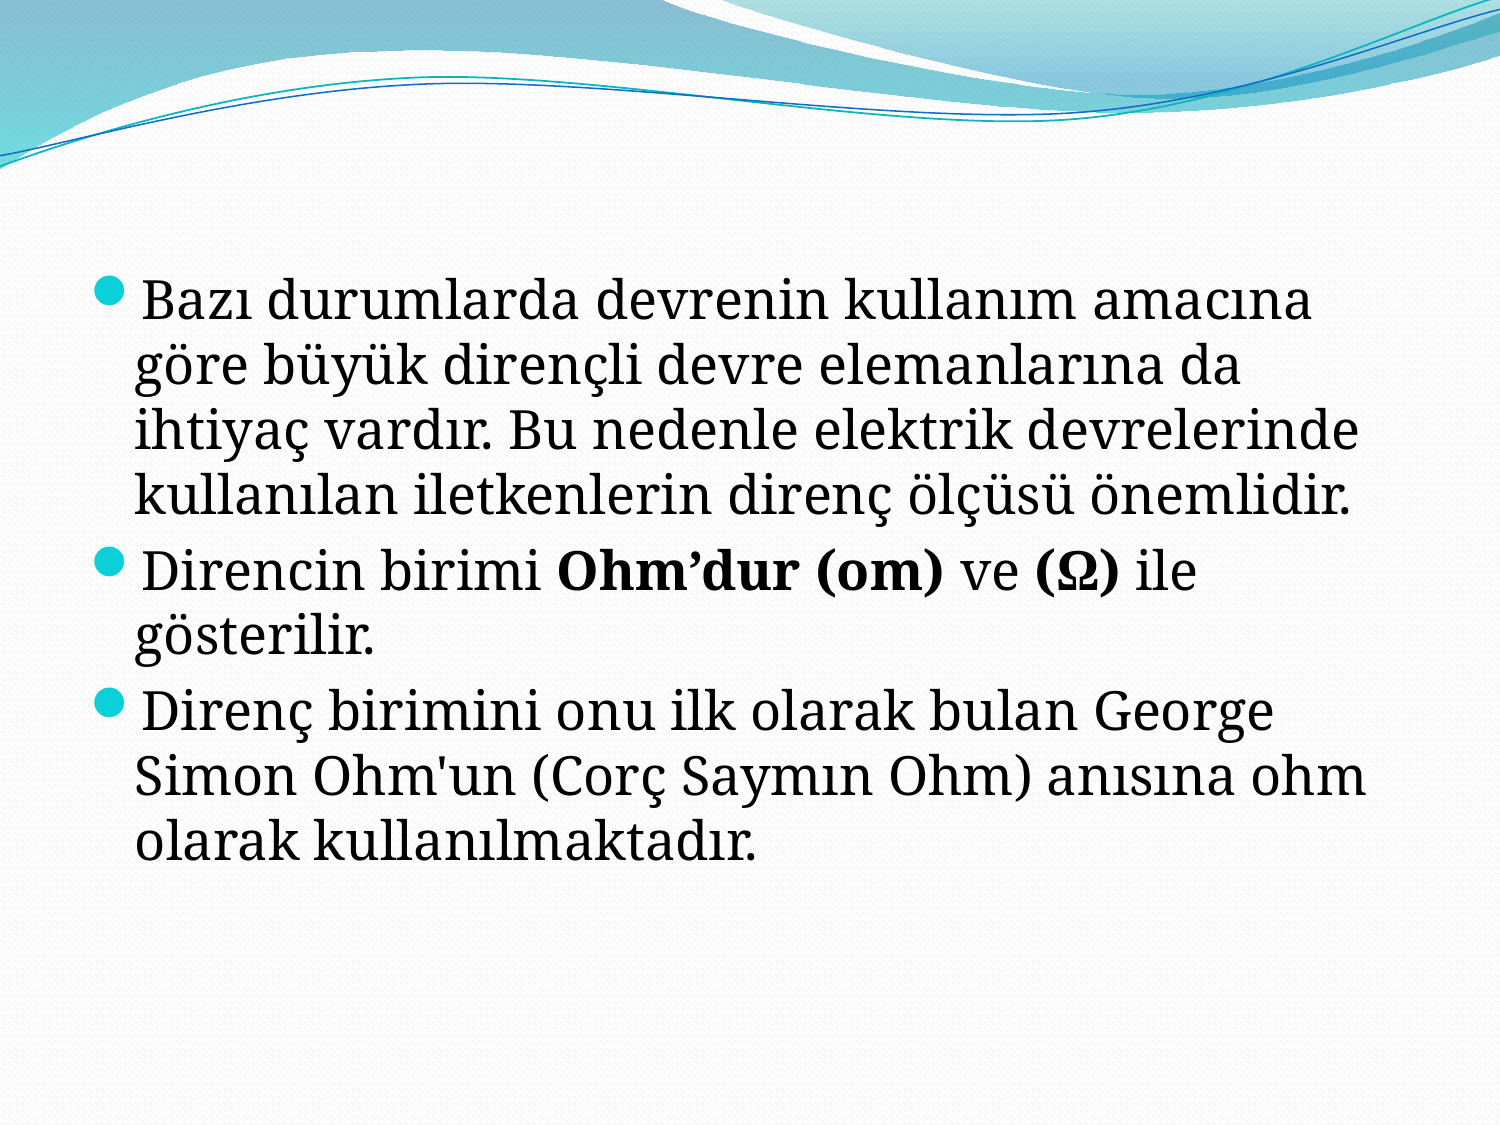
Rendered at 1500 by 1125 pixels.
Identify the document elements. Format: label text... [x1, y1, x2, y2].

list Bazı durumlarda devrenin kullanım amacına göre büyük dirençli devre elemanlarına da ihtiyaç vardır. Bu nedenle elektrik devrelerinde kullanılan iletkenlerin direnç ölçüsü önemlidir. Direncin birimi Ohm’dur (om) ve (Ω) ile gösterilir. Direnç birimini onu ilk olarak bulan George Simon Ohm'un (Corç Saymın Ohm) anısına ohm olarak kullanılmaktadır. [74, 257, 1426, 1038]
